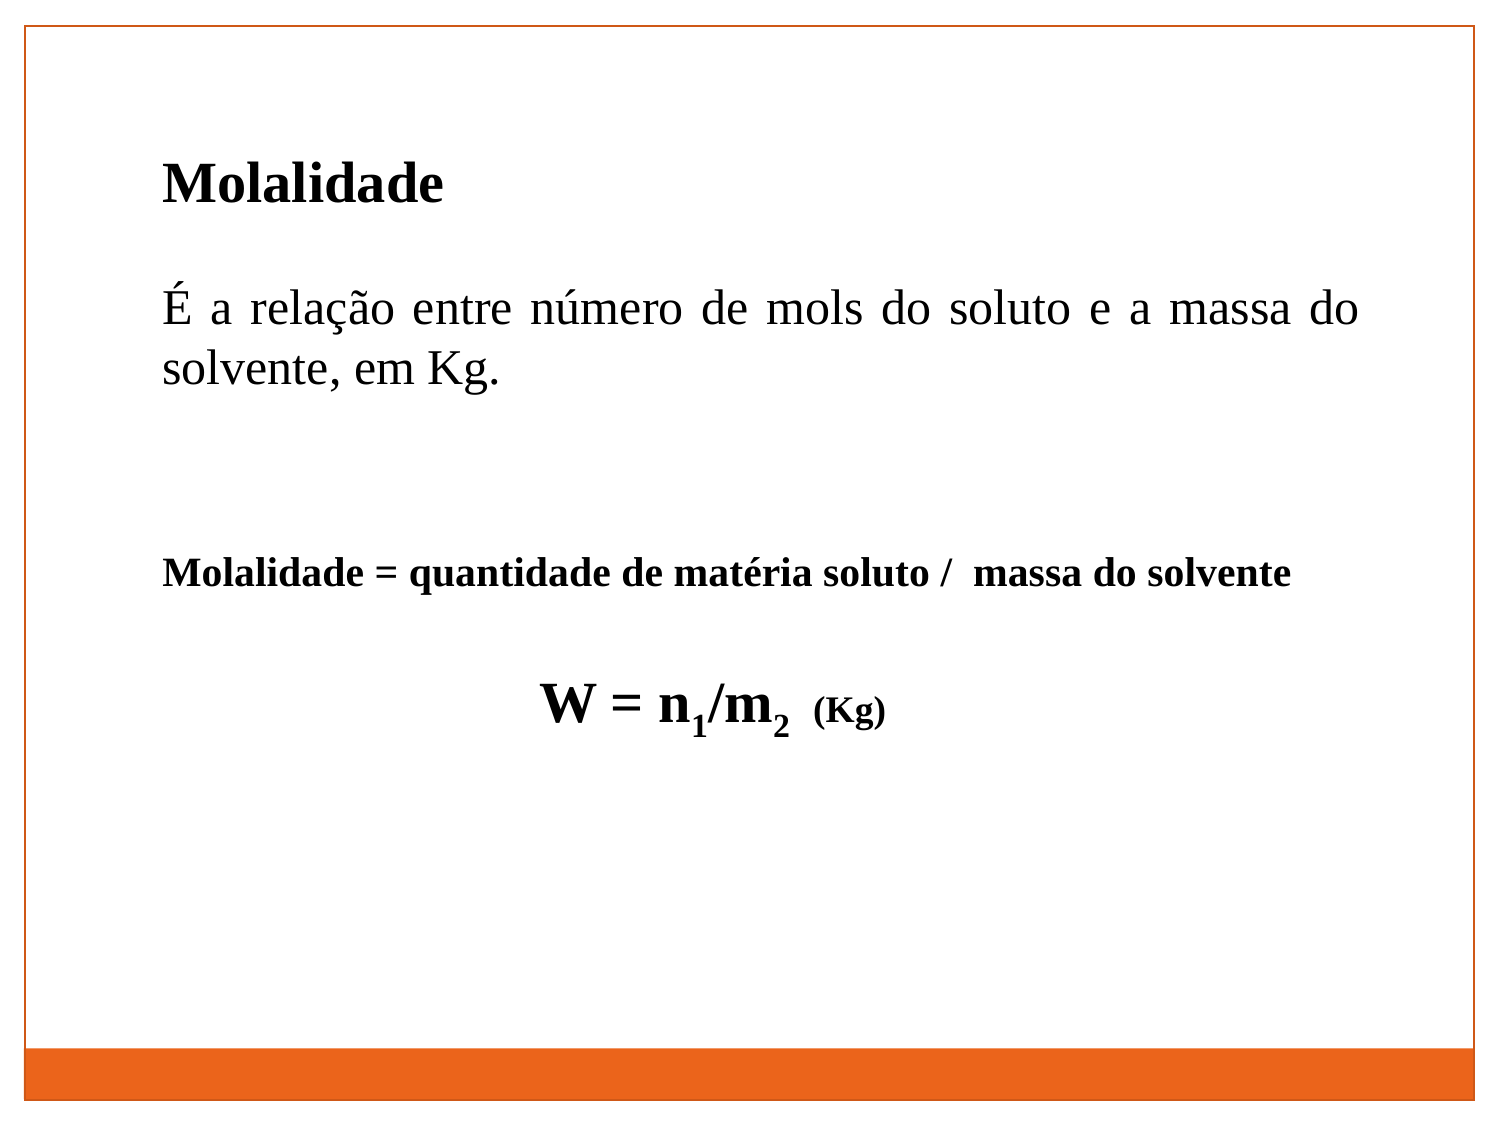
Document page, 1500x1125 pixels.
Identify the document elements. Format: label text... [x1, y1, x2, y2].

text_box Molalidade É a relação entre número de mols do soluto e a massa do solvente, em Kg. Molalidade = quantidade de matéria soluto / massa do solvente W = n1/m2 (Kg) [147, 137, 1376, 752]
